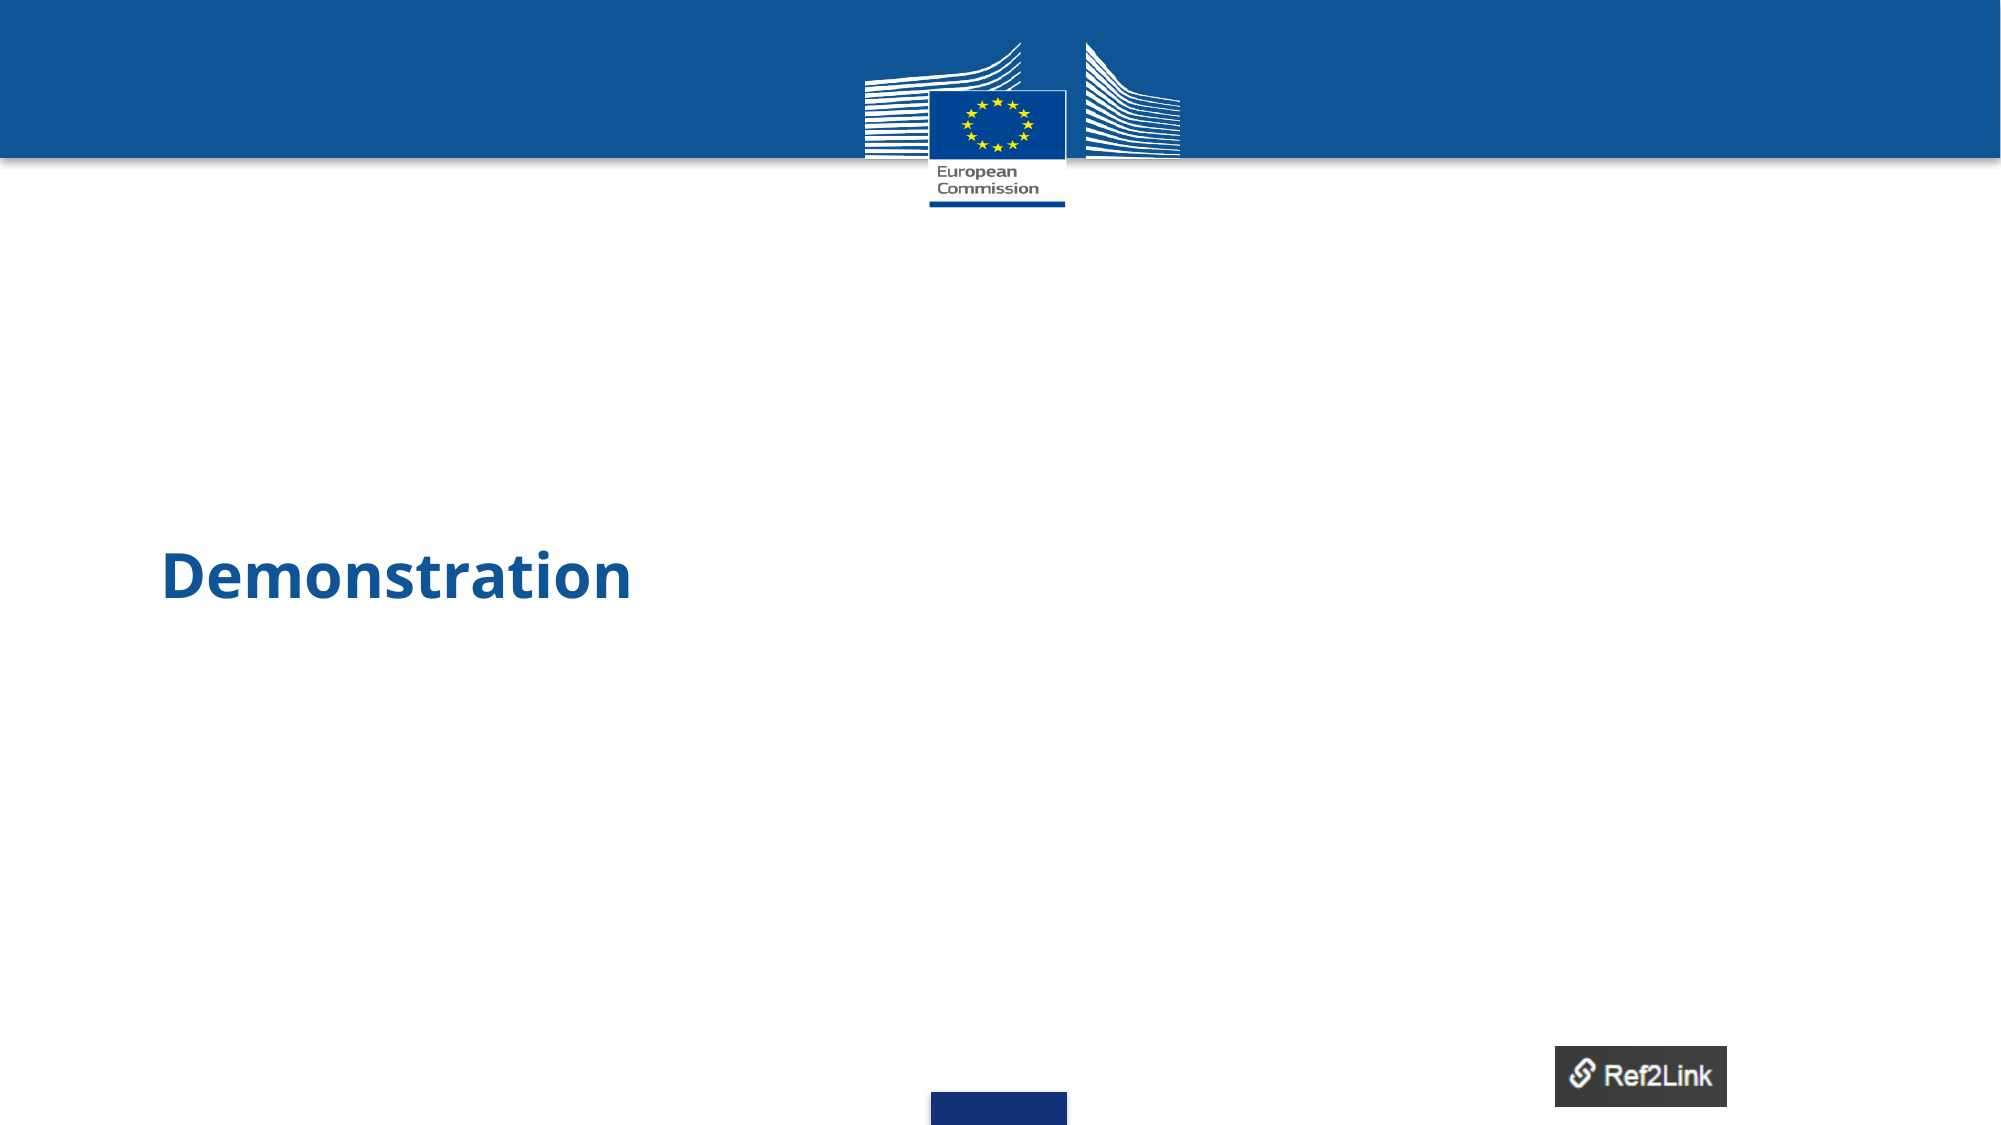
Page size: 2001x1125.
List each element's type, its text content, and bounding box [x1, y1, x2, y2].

picture [1554, 1046, 1728, 1107]
title Demonstration [86, 497, 1887, 651]
picture [865, 42, 1180, 208]
